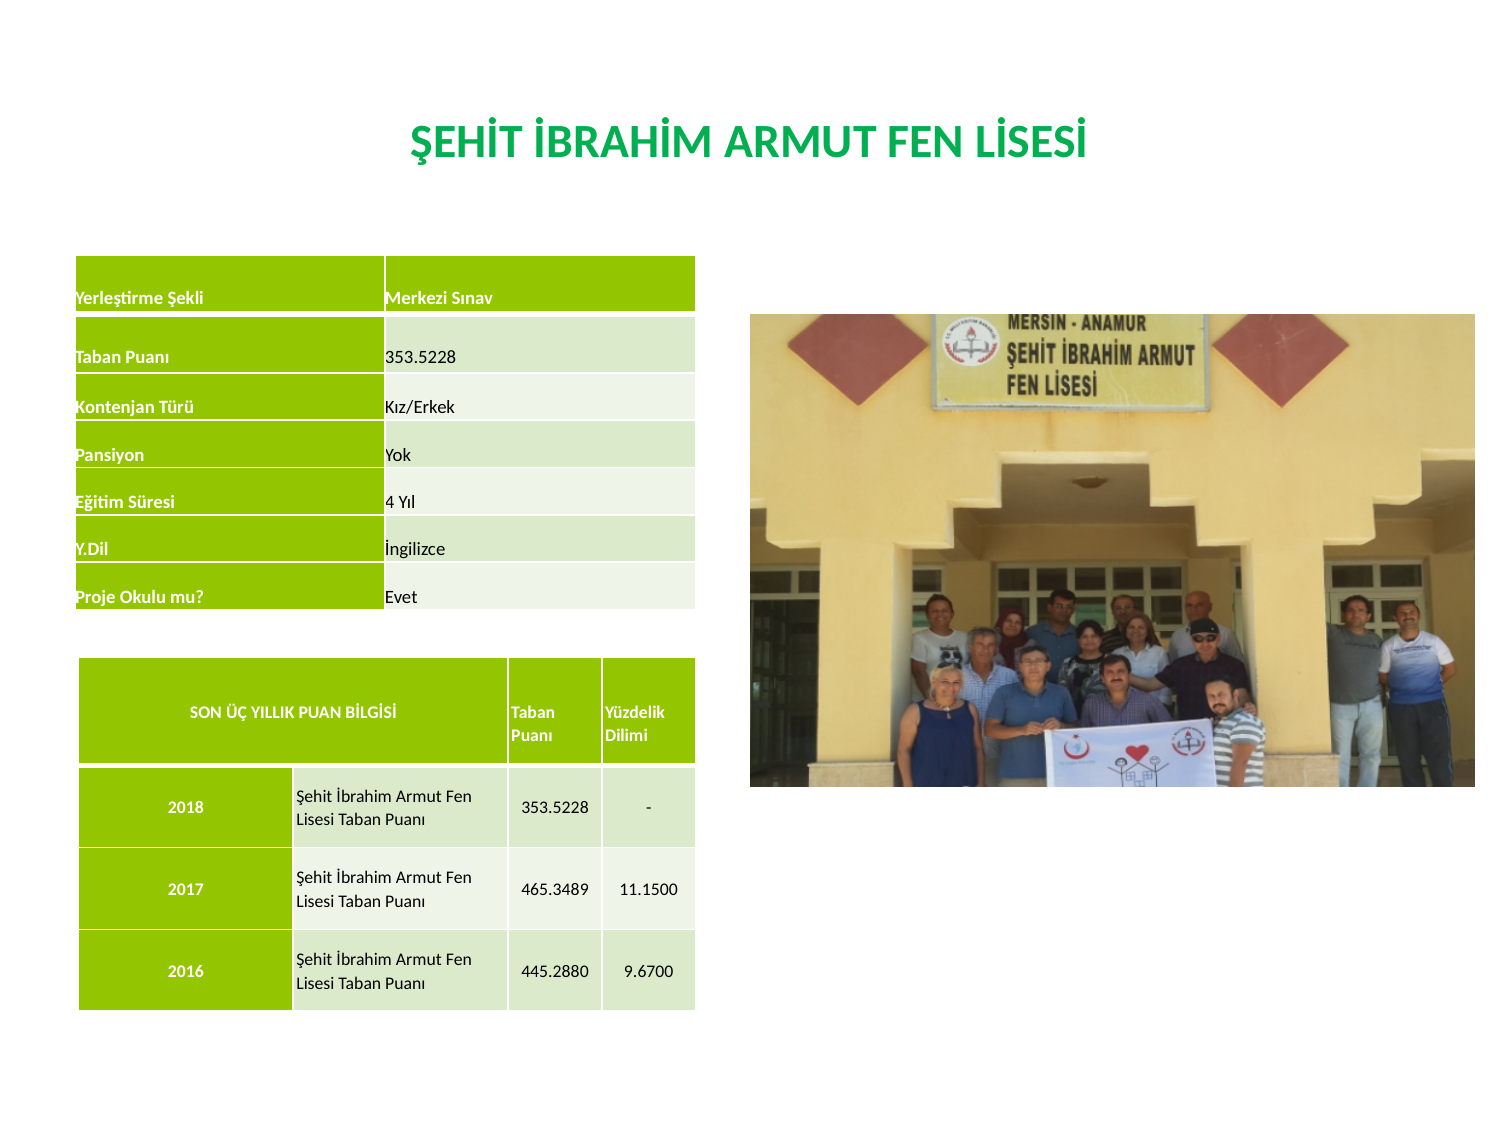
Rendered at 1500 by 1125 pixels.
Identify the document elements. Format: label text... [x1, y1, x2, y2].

table_cell Şehit İbrahim Armut Fen Lisesi Taban Puanı [294, 930, 507, 1010]
table_cell Evet [386, 563, 695, 609]
table_cell 2018 [79, 768, 292, 847]
table_cell Kız/Erkek [386, 374, 695, 419]
table_cell 353.5228 [386, 317, 695, 372]
table_cell Kontenjan Türü [76, 374, 384, 419]
table_header Merkezi Sınav [386, 256, 695, 311]
table_header Taban Puanı [509, 658, 601, 763]
table_cell 2016 [79, 930, 292, 1010]
table_cell Pansiyon [76, 421, 384, 467]
table_header Yerleştirme Şekli [76, 256, 384, 311]
table_cell 353.5228 [509, 768, 601, 847]
table_cell Şehit İbrahim Armut Fen Lisesi Taban Puanı [294, 848, 507, 929]
table_cell İngilizce [386, 516, 695, 561]
table_cell Yok [386, 421, 695, 467]
table_cell 4 Yıl [386, 468, 695, 514]
table_cell Eğitim Süresi [76, 468, 384, 514]
table_cell Proje Okulu mu? [76, 563, 384, 609]
table_header SON ÜÇ YILLIK PUAN BİLGİSİ [79, 658, 507, 763]
picture [749, 314, 1476, 788]
table_cell 11.1500 [603, 848, 695, 929]
table_cell Şehit İbrahim Armut Fen Lisesi Taban Puanı [294, 768, 507, 847]
table_cell 9.6700 [603, 930, 695, 1010]
table_cell Y.Dil [76, 516, 384, 561]
table_cell - [603, 768, 695, 847]
title ŞEHİT İBRAHİM ARMUT FEN LİSESİ [75, 45, 1425, 233]
table_cell 445.2880 [509, 930, 601, 1010]
table_cell Taban Puanı [76, 317, 384, 372]
table_cell 465.3489 [509, 848, 601, 929]
table_header Yüzdelik Dilimi [603, 658, 695, 763]
table_cell 2017 [79, 848, 292, 929]
